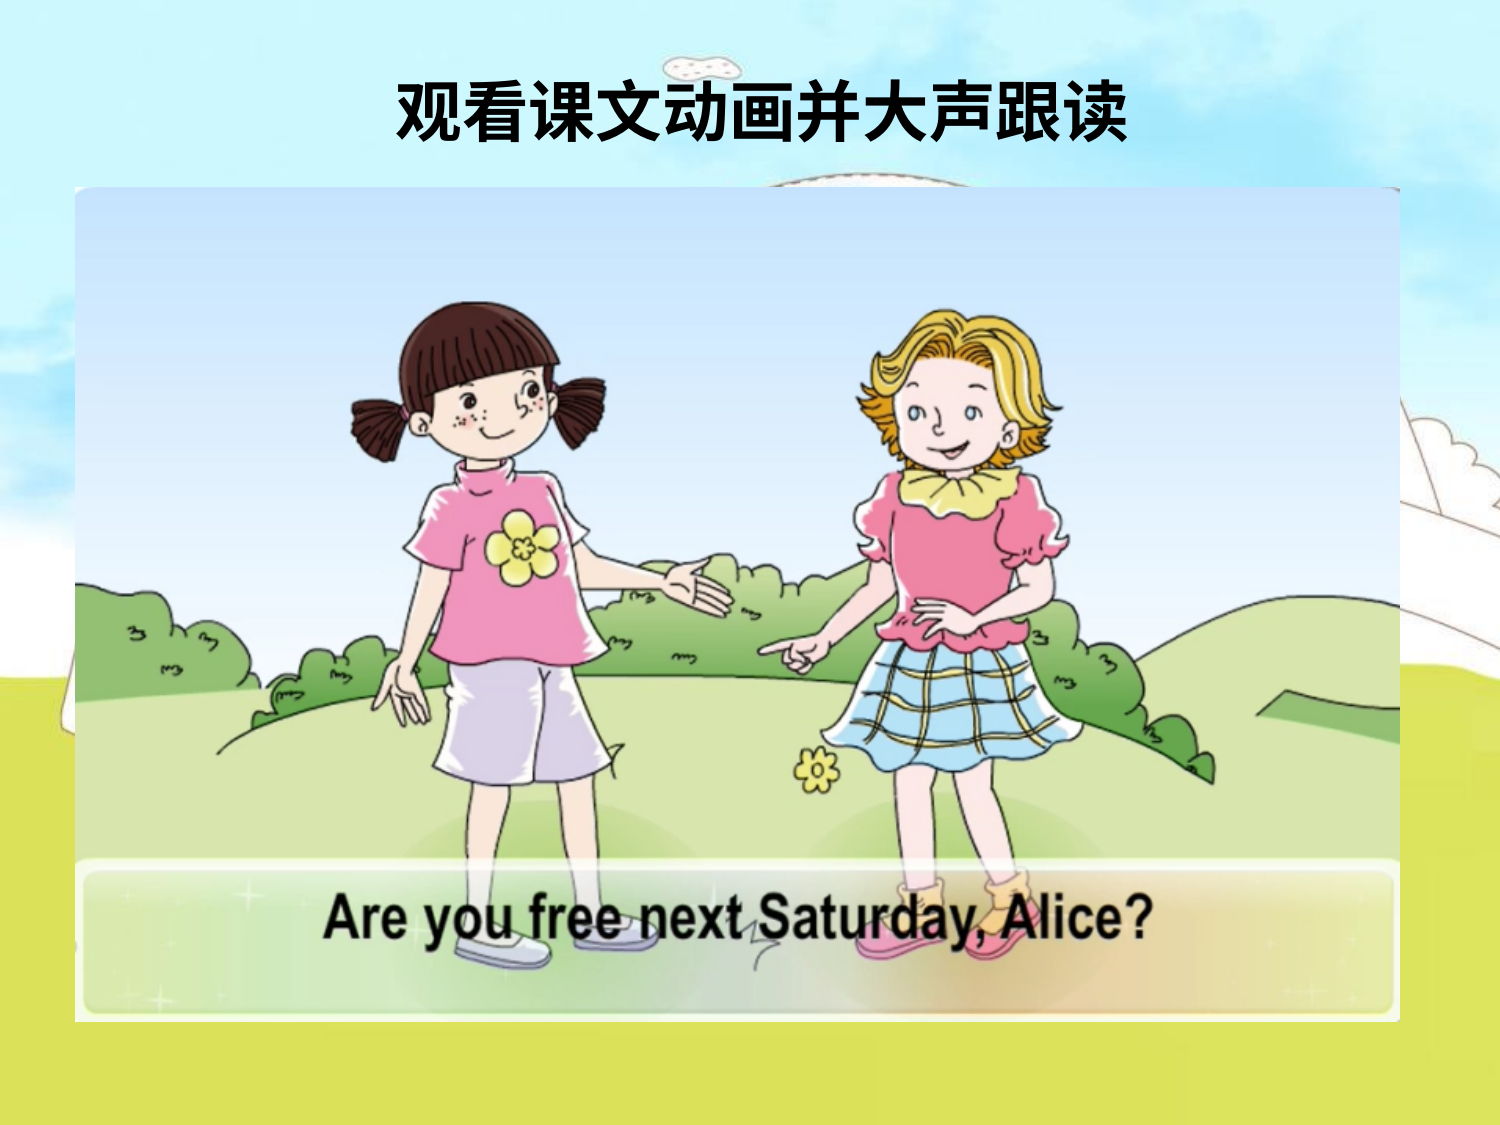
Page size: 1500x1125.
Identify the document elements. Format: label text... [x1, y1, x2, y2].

picture [0, 0, 1500, 1125]
text_box 观看课文动画并大声跟读 [312, 62, 1213, 158]
